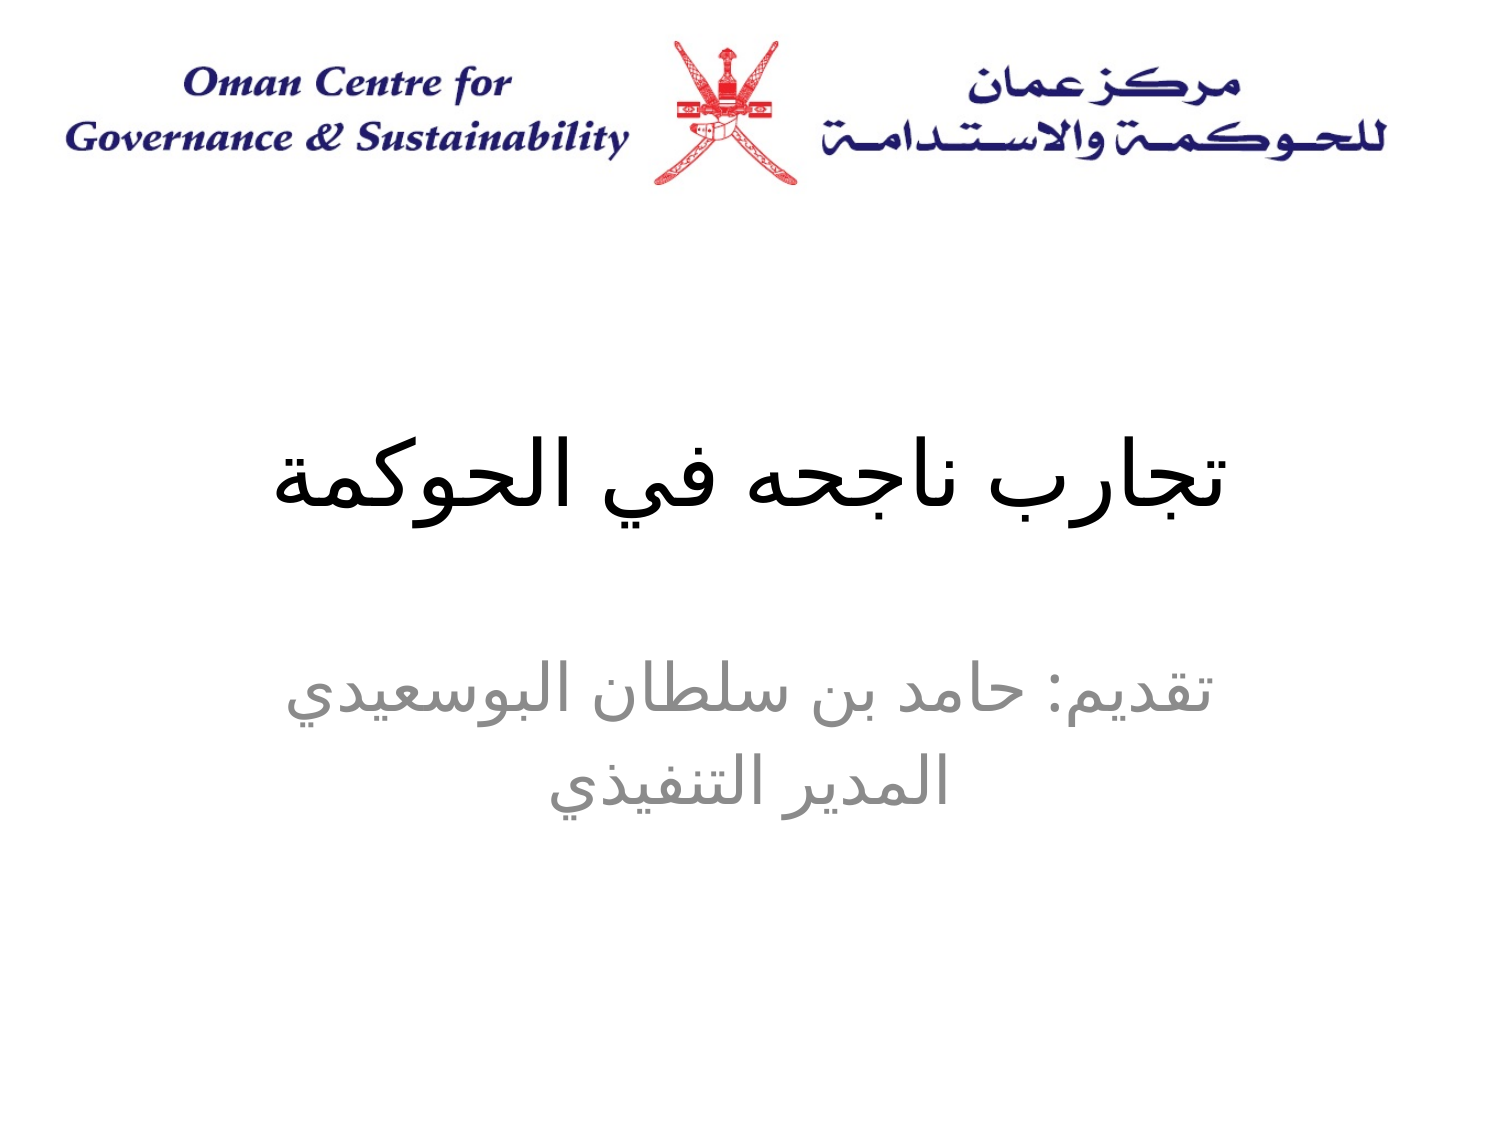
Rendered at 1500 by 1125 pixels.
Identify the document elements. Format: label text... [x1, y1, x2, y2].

title تجارب ناجحه في الحوكمة [112, 349, 1388, 591]
subtitle تقديم: حامد بن سلطان البوسعيدي المدير التنفيذي [225, 637, 1275, 925]
picture [0, 0, 1498, 236]
